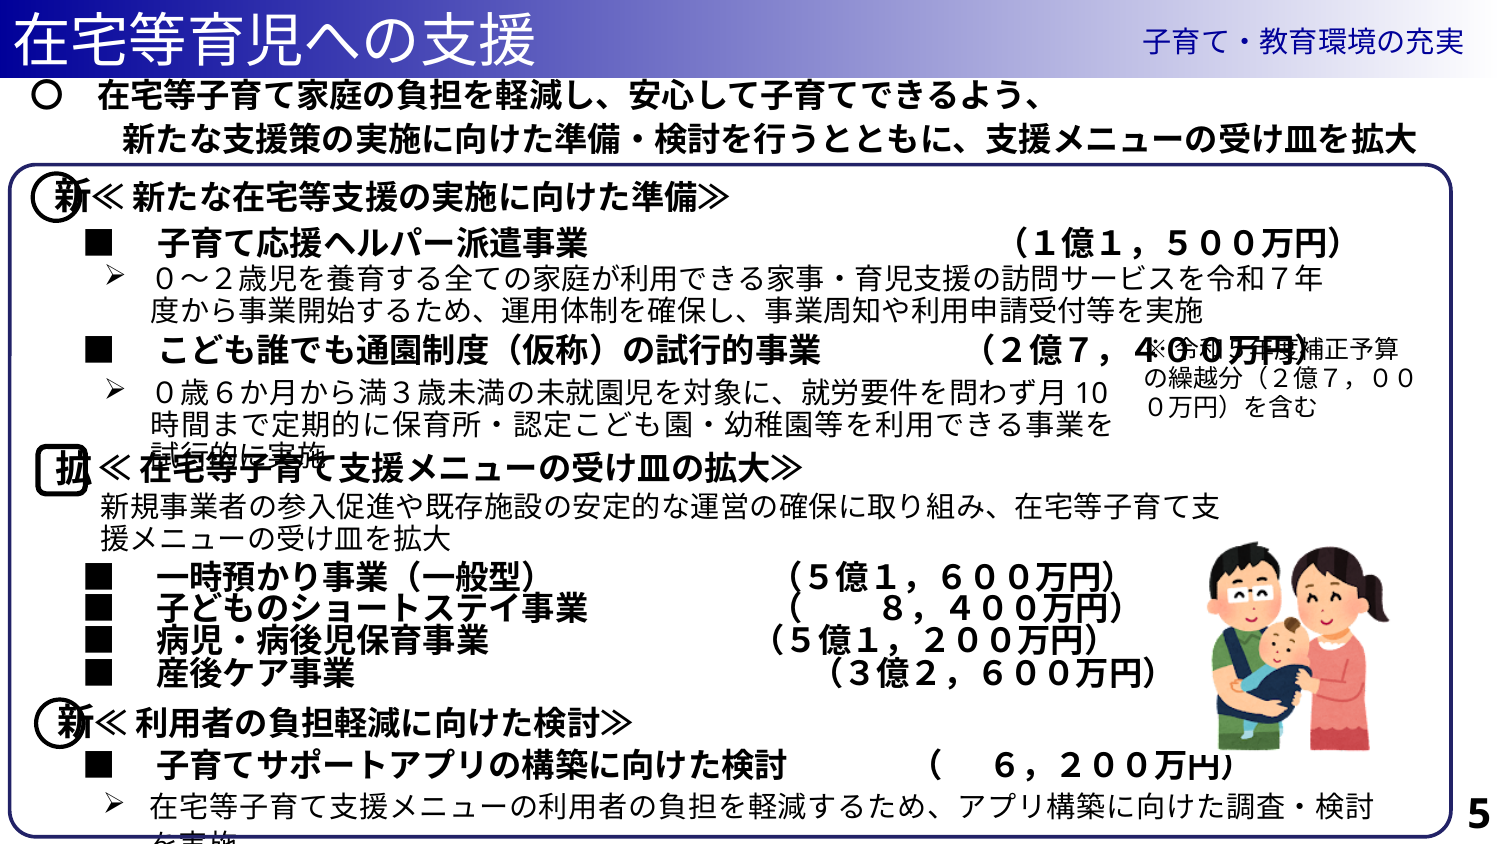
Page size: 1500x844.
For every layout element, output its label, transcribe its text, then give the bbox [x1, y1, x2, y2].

text_box 新 [30, 171, 83, 223]
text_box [69, 215, 1393, 342]
text_box 子育て・教育環境の充実 [1149, 2, 1458, 79]
text_box 在宅等育児への支援 [0, 0, 1499, 78]
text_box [1406, 695, 1470, 753]
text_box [69, 761, 1392, 832]
text_box ■ こども誰でも通園制度（仮称）の試行的事業 （２億７，４００万円） [70, 350, 1083, 380]
text_box ≪新たな在宅等支援の実施に向けた準備≫ [78, 169, 1401, 227]
text_box 〇 在宅等子育て家庭の負担を軽減し、安心して子育てできるよう、 新たな支援策の実施に向けた準備・検討を行うとともに、支援メニューの受け皿を拡大 [0, 68, 1466, 165]
text_box ※令和５年度補正予算の繰越分（２億７，０００万円）を含む [1083, 327, 1437, 437]
text_box [9, 165, 1451, 837]
slide_number 14 [1149, 780, 1500, 841]
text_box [35, 695, 1182, 753]
text_box ０歳６か月から満３歳未満の未就園児を対象に、就労要件を問わず月10時間まで定期的に保育所・認定こども園・幼稚園等を利用できる事業を試行的に実施 [91, 372, 1083, 436]
text_box 新規事業者の参入促進や既存施設の安定的な運営の確保に取り組み、在宅等子育て支援メニューの受け皿を拡大 [88, 507, 1234, 547]
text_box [37, 440, 1474, 498]
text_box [69, 549, 1182, 694]
picture [1187, 539, 1402, 755]
